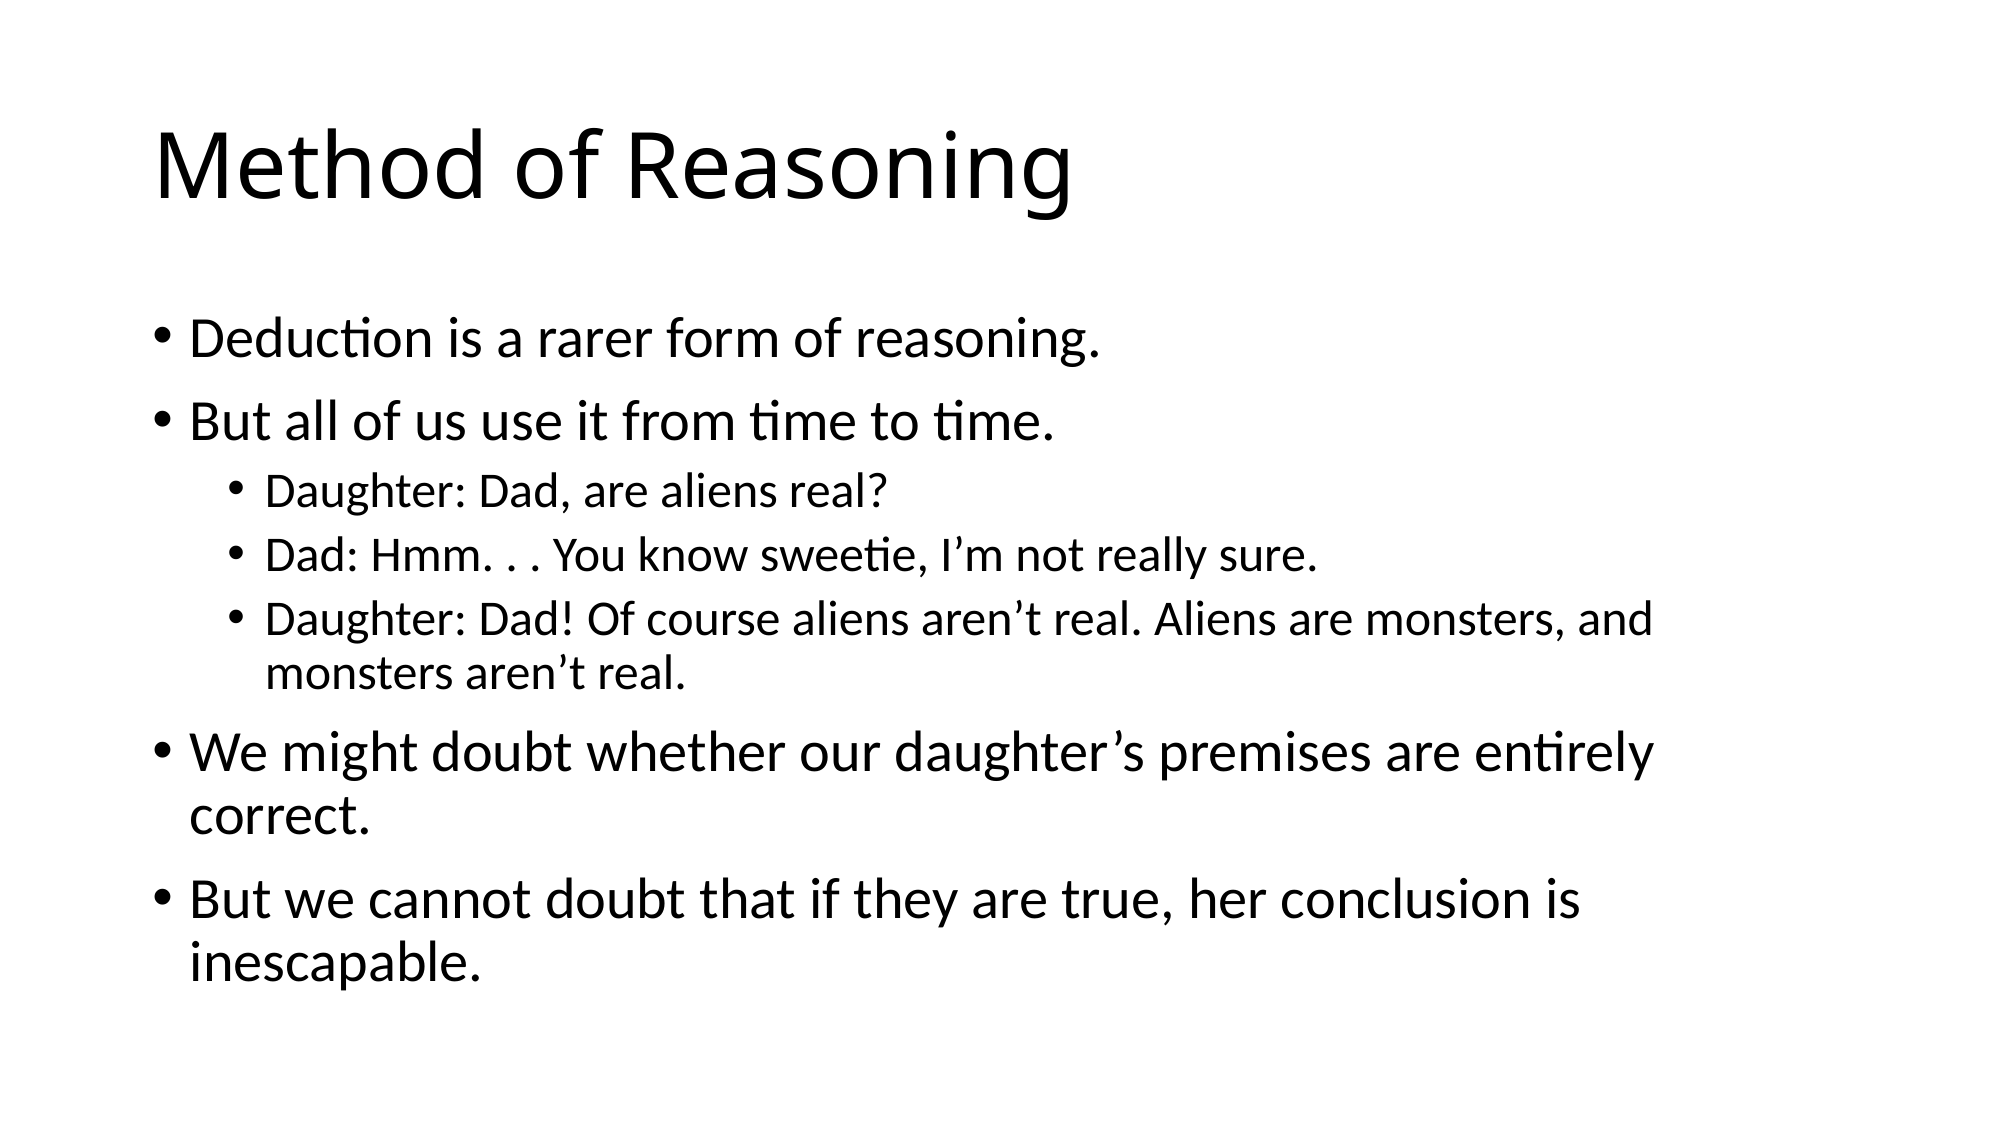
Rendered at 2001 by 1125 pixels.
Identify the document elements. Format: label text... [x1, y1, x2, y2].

list Deduction is a rarer form of reasoning. But all of us use it from time to time. Daughter: Dad, are aliens real? Dad: Hmm. . . You know sweetie, I’m not really sure. Daughter: Dad! Of course aliens aren’t real. Aliens are monsters, and monsters aren’t real. We might doubt whether our daughter’s premises are entirely correct. But we cannot doubt that if they are true, her conclusion is inescapable. [137, 299, 1863, 1014]
title Method of Reasoning [137, 59, 1863, 278]
